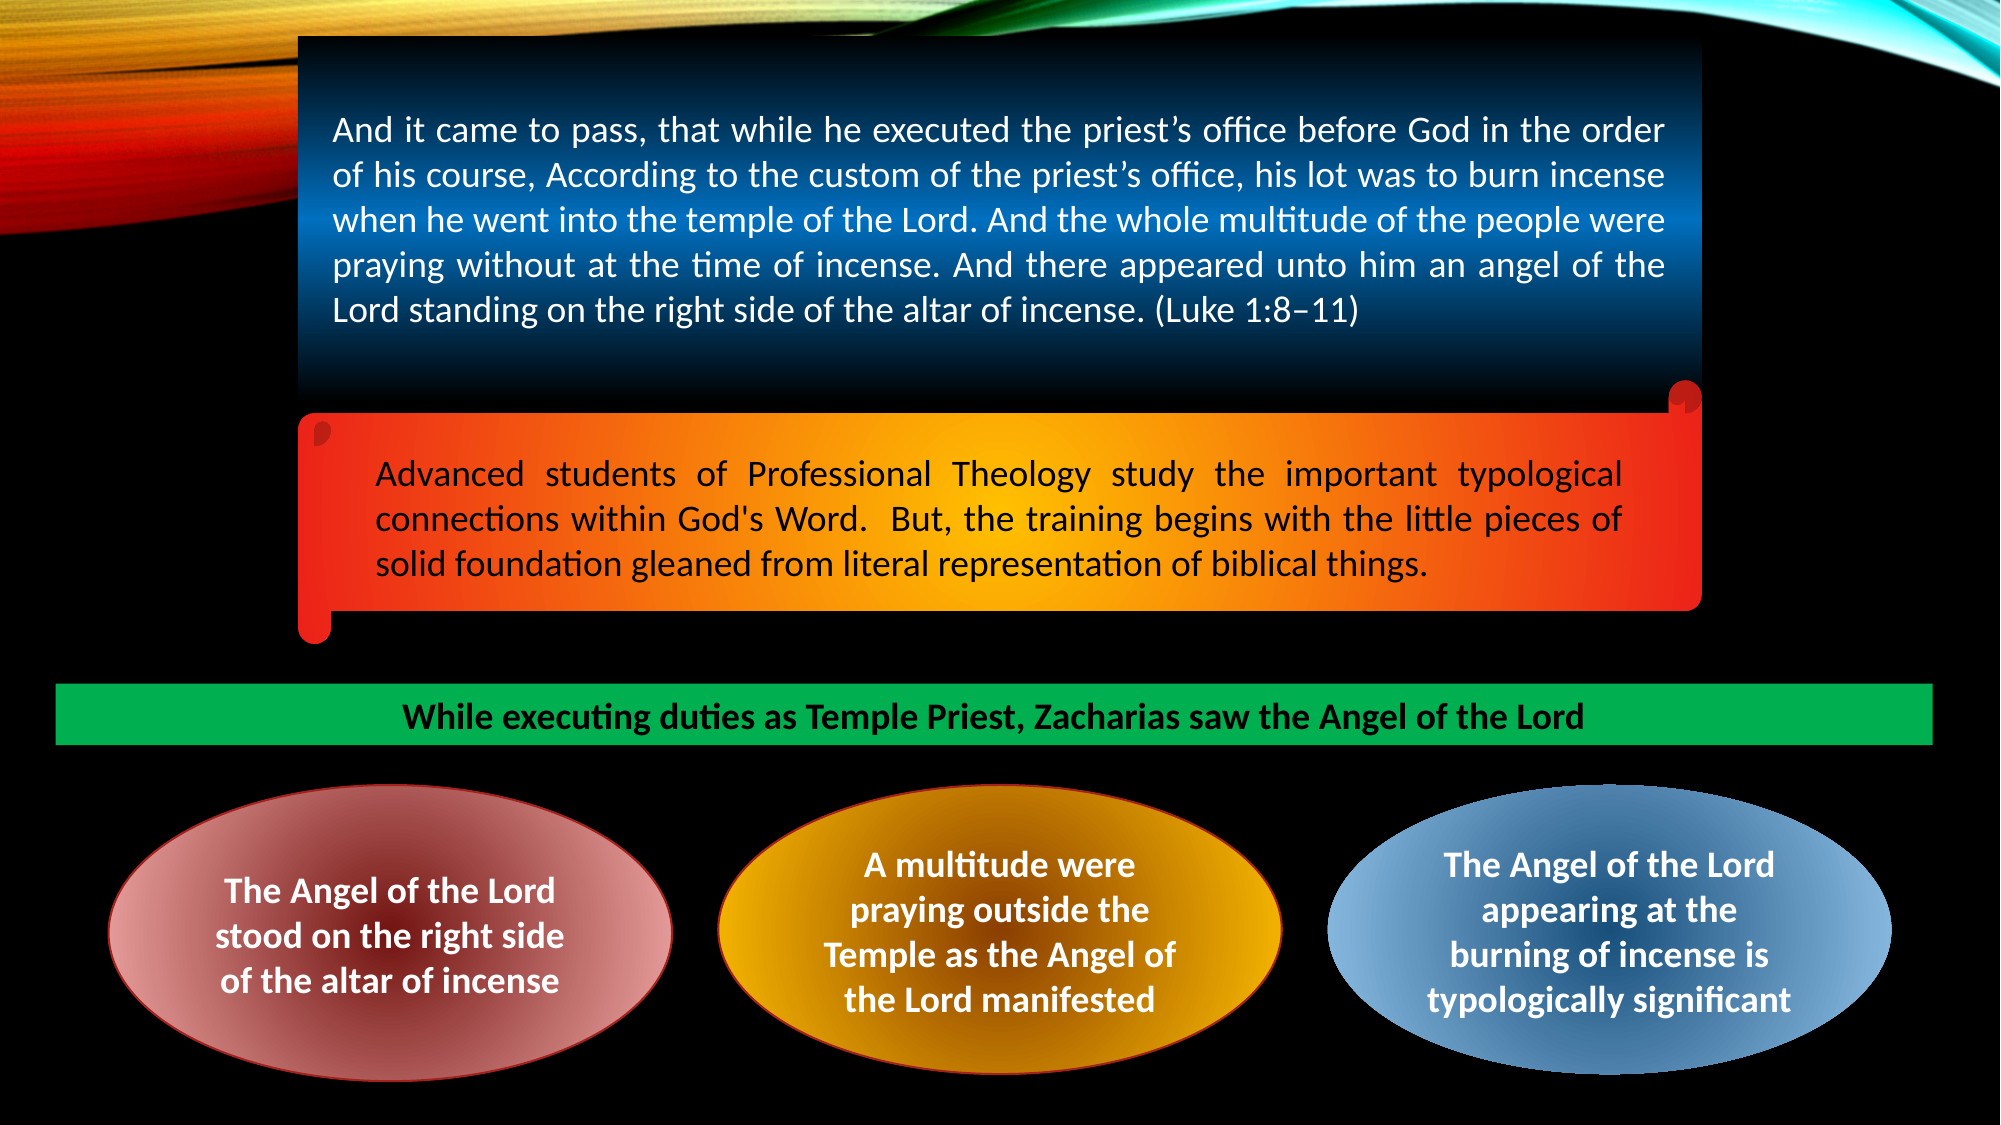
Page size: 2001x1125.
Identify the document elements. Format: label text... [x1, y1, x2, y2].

text_box [296, 379, 1703, 645]
text_box A multitude were praying outside the Temple as the Angel of the Lord manifested [717, 783, 1283, 1076]
text_box While executing duties as Temple Priest, Zacharias saw the Angel of the Lord [55, 683, 1934, 746]
text_box Advanced students of Professional Theology study the important typological connections within God's Word. But, the training begins with the little pieces of solid foundation gleaned from literal representation of biblical things. [360, 441, 1640, 592]
picture [0, 0, 2000, 237]
text_box The Angel of the Lord stood on the right side of the altar of incense [107, 783, 674, 1083]
text_box [297, 36, 1703, 403]
text_box The Angel of the Lord appearing at the burning of incense is typologically significant [1326, 783, 1893, 1076]
text_box And it came to pass, that while he executed the priest’s office before God in the order of his course, According to the custom of the priest’s office, his lot was to burn incense when he went into the temple of the Lord. And the whole multitude of the people were praying without at the time of incense. And there appeared unto him an angel of the Lord standing on the right side of the altar of incense. (Luke 1:8–11) [317, 98, 1683, 338]
